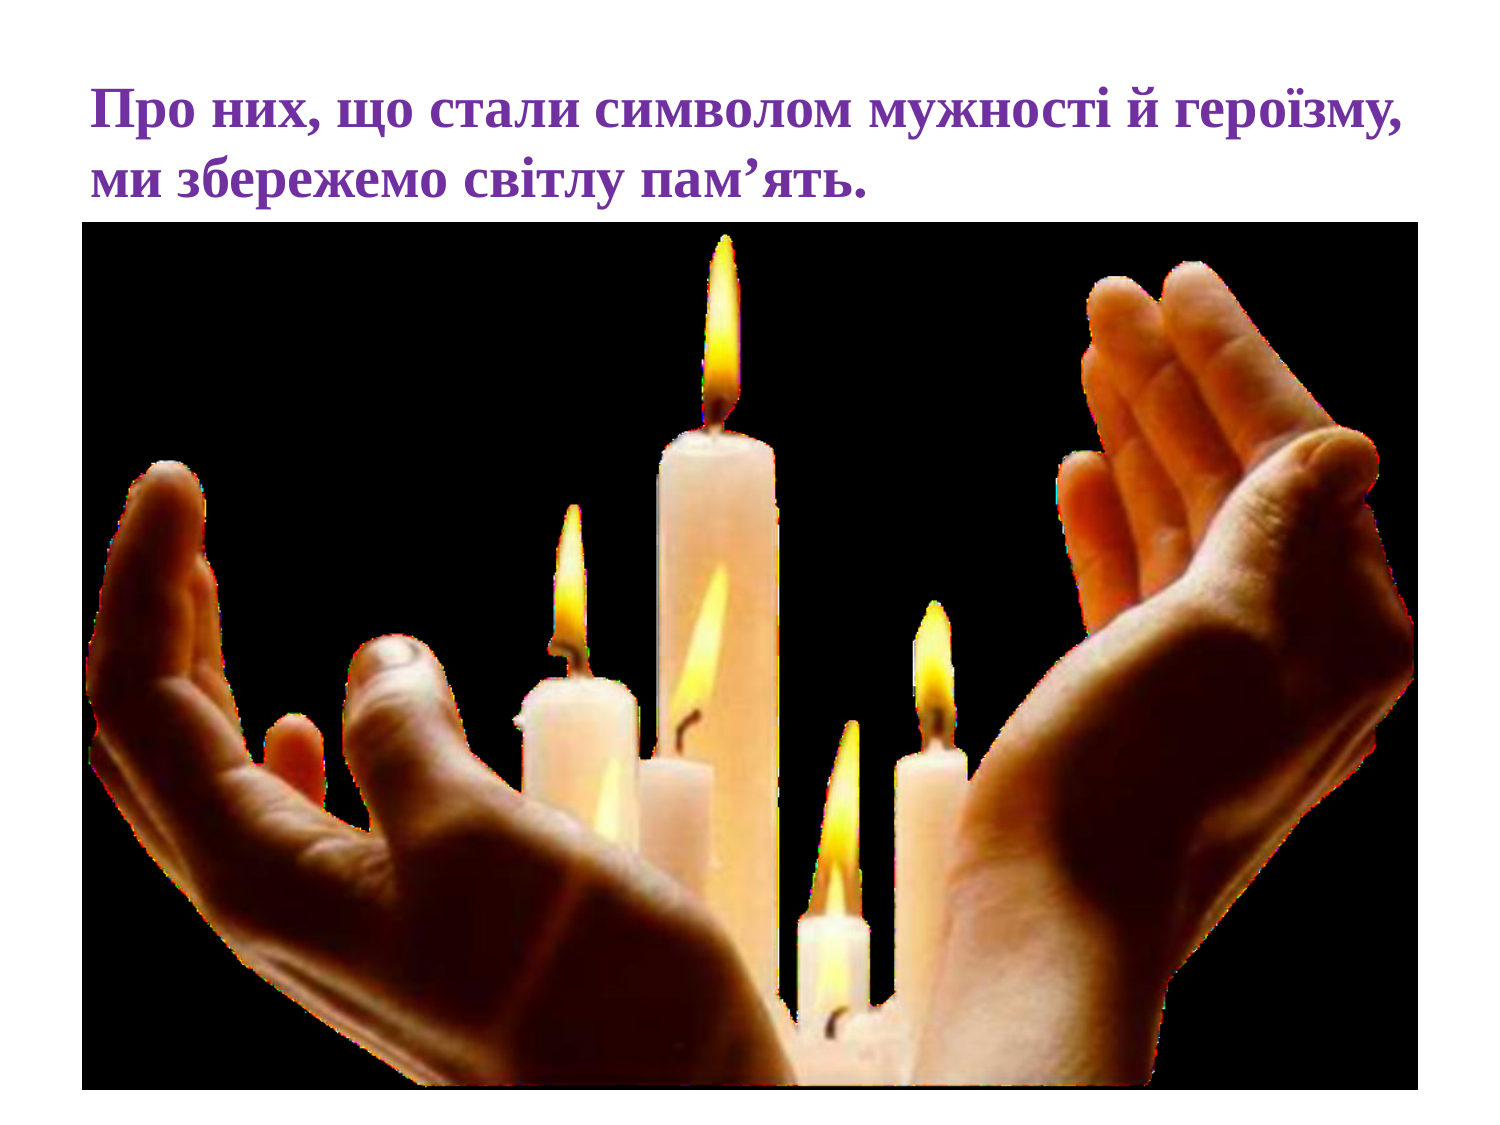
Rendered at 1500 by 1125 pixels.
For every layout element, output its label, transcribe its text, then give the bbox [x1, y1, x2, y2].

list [81, 222, 1419, 1090]
title Про них, що стали символом мужності й героїзму, ми збережемо світлу пам’ять. [75, 45, 1425, 233]
